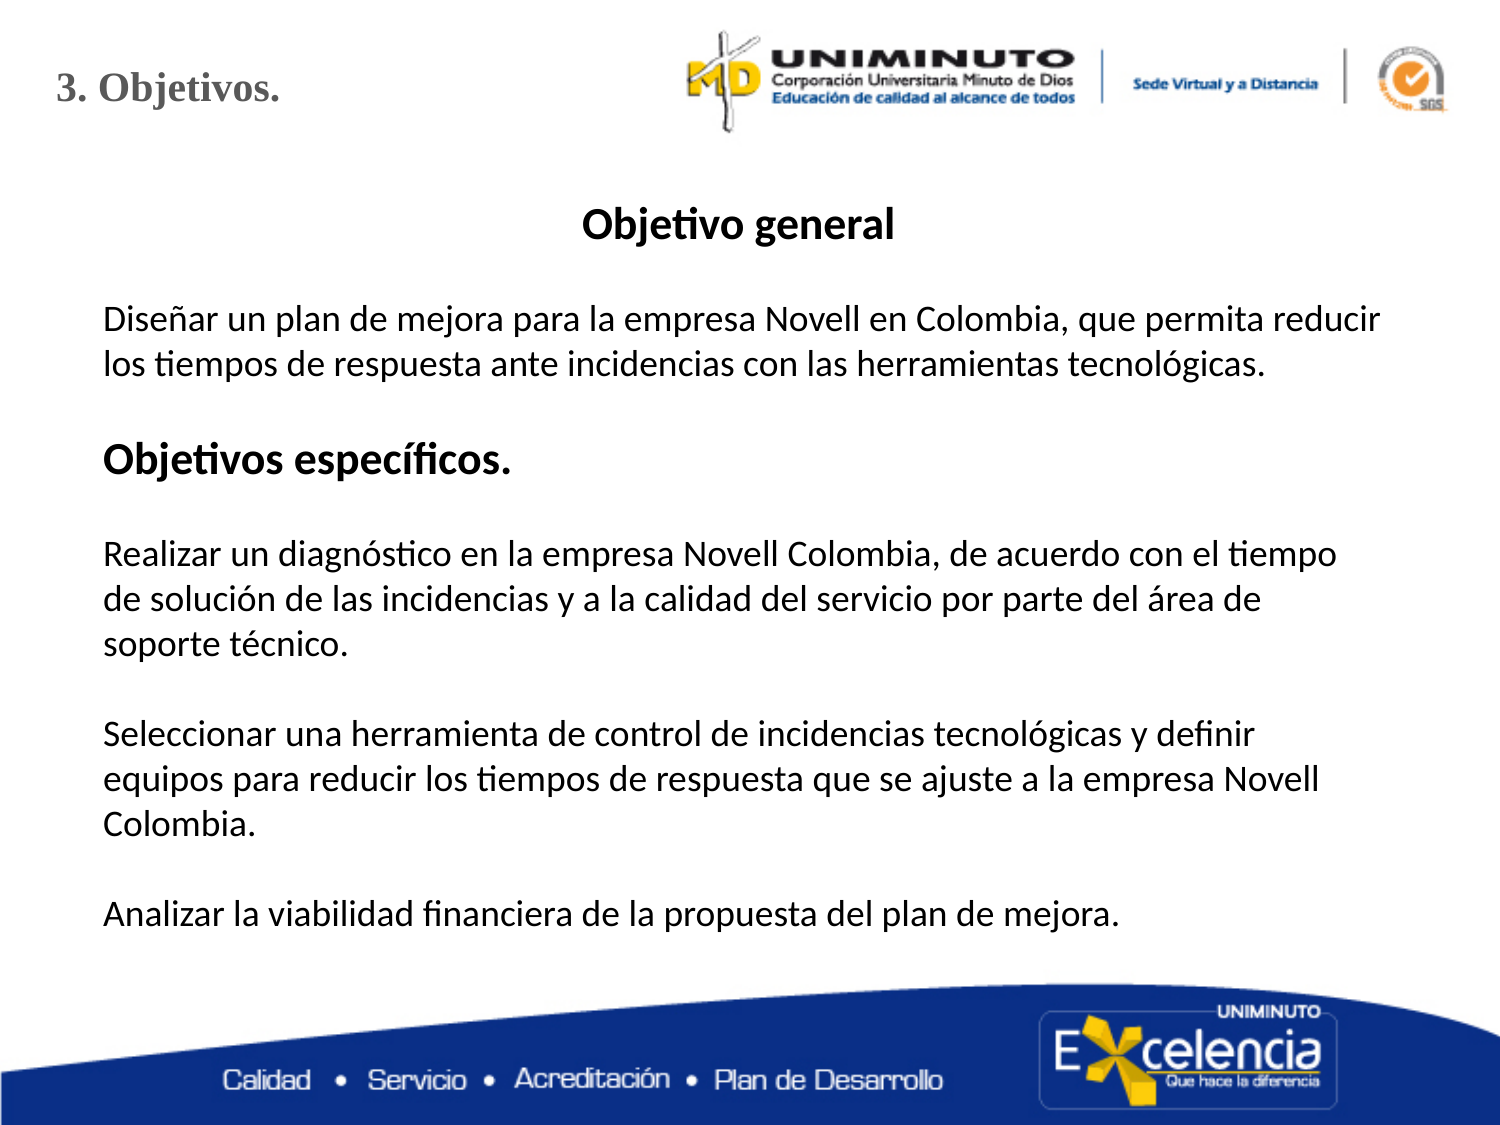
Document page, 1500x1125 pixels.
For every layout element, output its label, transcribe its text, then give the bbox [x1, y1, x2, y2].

picture [0, 0, 1500, 1125]
text_box Objetivo general Diseñar un plan de mejora para la empresa Novell en Colombia, que permita reducir los tiempos de respuesta ante incidencias con las herramientas tecnológicas. Objetivos específicos. Realizar un diagnóstico en la empresa Novell Colombia, de acuerdo con el tiempo de solución de las incidencias y a la calidad del servicio por parte del área de soporte técnico. Seleccionar una herramienta de control de incidencias tecnológicas y definir equipos para reducir los tiempos de respuesta que se ajuste a la empresa Novell Colombia. Analizar la viabilidad financiera de la propuesta del plan de mejora. [88, 172, 1400, 1000]
text_box 3. Objetivos. [41, 19, 703, 151]
